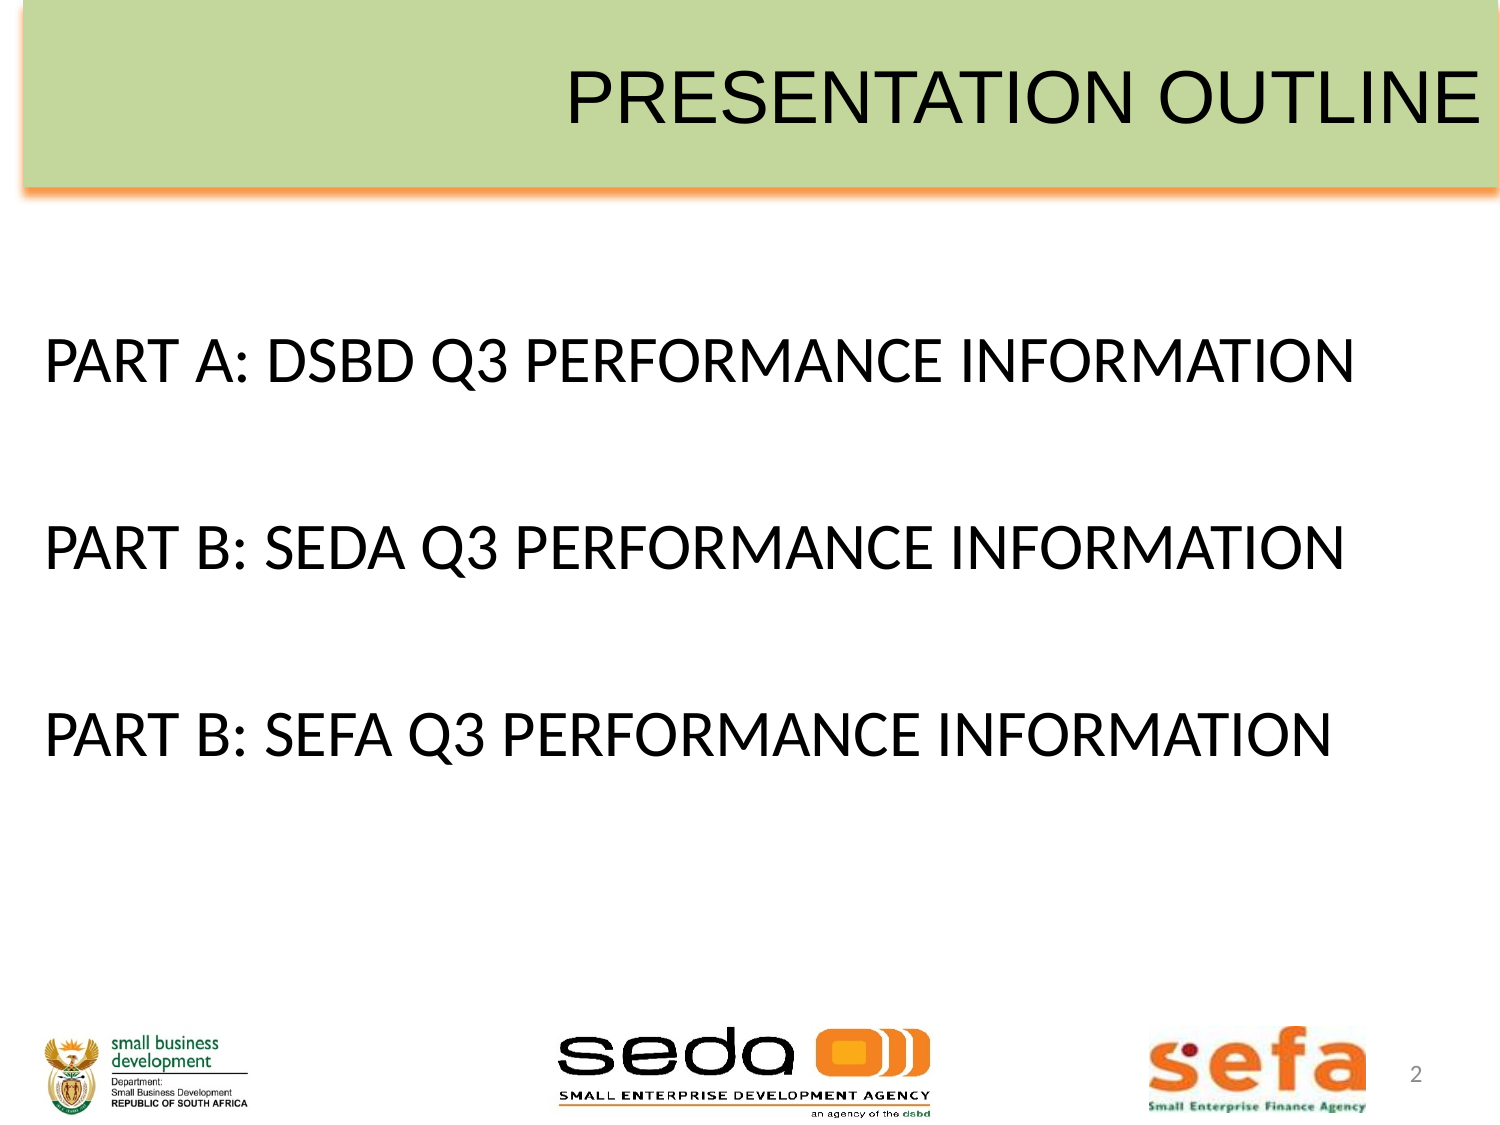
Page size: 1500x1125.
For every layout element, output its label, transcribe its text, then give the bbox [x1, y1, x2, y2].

picture [549, 1017, 938, 1122]
picture [1149, 1026, 1366, 1113]
list PART A: DSBD Q3 PERFORMANCE INFORMATION PART B: SEDA Q3 PERFORMANCE INFORMATION PART B: SEFA Q3 PERFORMANCE INFORMATION [29, 214, 1489, 1061]
title Presentation Outline [23, 0, 1499, 188]
picture [29, 999, 263, 1119]
slide_number 2 [1394, 1061, 1425, 1095]
